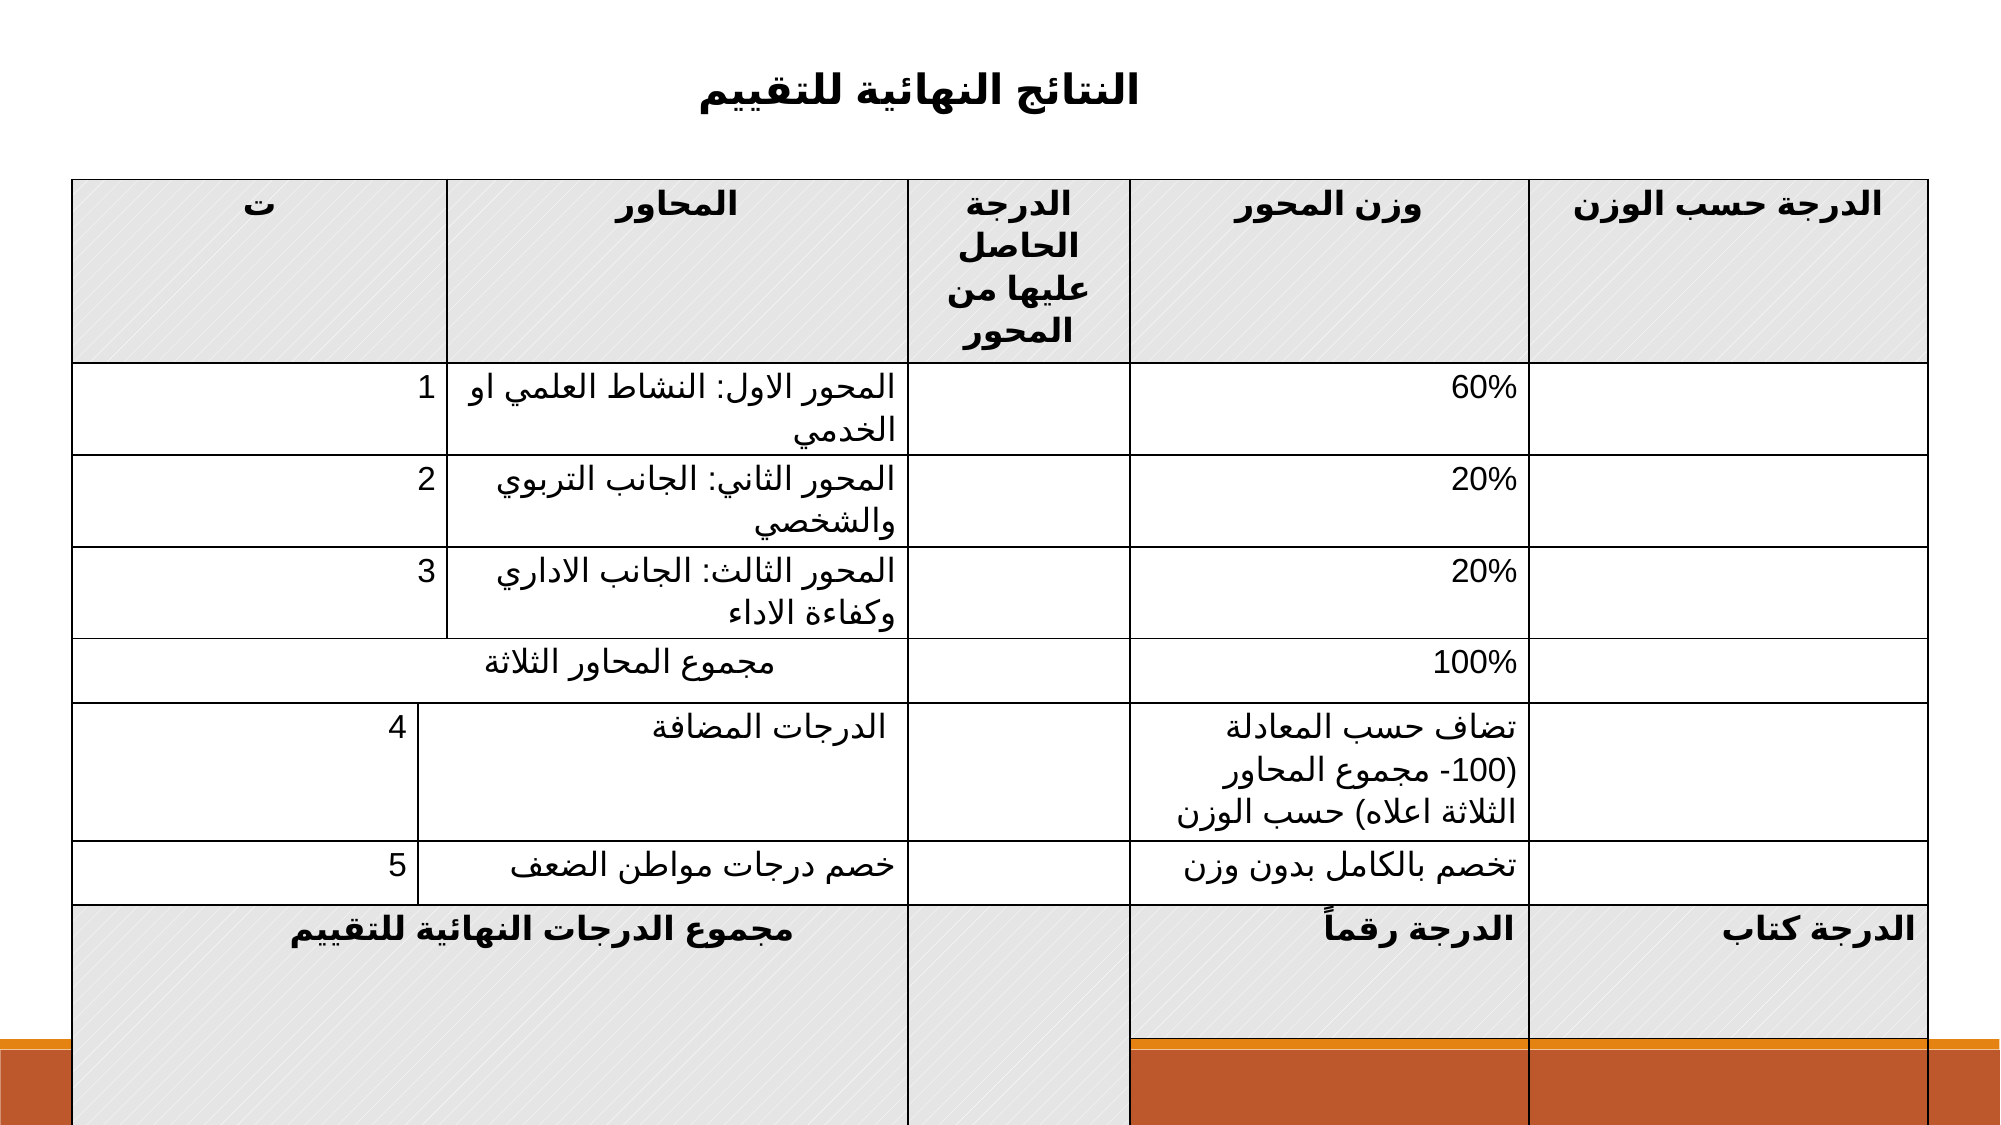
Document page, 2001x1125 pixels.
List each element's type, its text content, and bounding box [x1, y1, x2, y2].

table_cell 1 [73, 364, 446, 454]
table_header وزن المحور [1131, 180, 1528, 362]
table_cell [1530, 704, 1927, 840]
table_header الدرجة حسب الوزن [1530, 180, 1927, 362]
table_cell تخصم بالكامل بدون وزن [1131, 842, 1528, 904]
table_cell الدرجة رقماً [1131, 906, 1528, 1038]
table_cell [1530, 842, 1927, 904]
table_cell [1530, 639, 1927, 702]
table_cell مجموع الدرجات النهائية للتقييم [73, 906, 907, 1125]
table_header ت [73, 180, 446, 362]
table_cell [909, 639, 1129, 702]
table_cell 100% [1131, 639, 1528, 702]
table_cell 5 [73, 842, 417, 904]
table_header المحاور [448, 180, 907, 362]
table_cell [909, 548, 1129, 638]
table_cell [1131, 1039, 1528, 1125]
table_cell [1530, 456, 1927, 546]
table_cell [909, 842, 1129, 904]
table_cell المحور الثالث: الجانب الاداري وكفاءة الاداء [448, 548, 907, 638]
text_box النتائج النهائية للتقييم [604, 48, 1157, 121]
table_cell 3 [73, 548, 446, 638]
table_cell الدرجة كتاب [1530, 906, 1927, 1038]
table_cell 60% [1131, 364, 1528, 454]
table_cell الدرجات المضافة [419, 704, 907, 840]
table_cell [909, 704, 1129, 840]
table_cell 20% [1131, 456, 1528, 546]
table_cell [1530, 1039, 1927, 1125]
table_cell [1530, 364, 1927, 454]
table_cell خصم درجات مواطن الضعف [419, 842, 907, 904]
table_cell [1530, 548, 1927, 638]
table_cell 20% [1131, 548, 1528, 638]
table_cell المحور الثاني: الجانب التربوي والشخصي [448, 456, 907, 546]
table_cell المحور الاول: النشاط العلمي او الخدمي [448, 364, 907, 454]
table_cell مجموع المحاور الثلاثة [73, 639, 907, 702]
table_cell 4 [73, 704, 417, 840]
table_header الدرجة الحاصل عليها من المحور [909, 180, 1129, 362]
table_cell تضاف حسب المعادلة (100- مجموع المحاور الثلاثة اعلاه) حسب الوزن [1131, 704, 1528, 840]
table_cell [909, 364, 1129, 454]
table_cell 2 [73, 456, 446, 546]
table_cell [909, 456, 1129, 546]
table_cell [909, 906, 1129, 1125]
